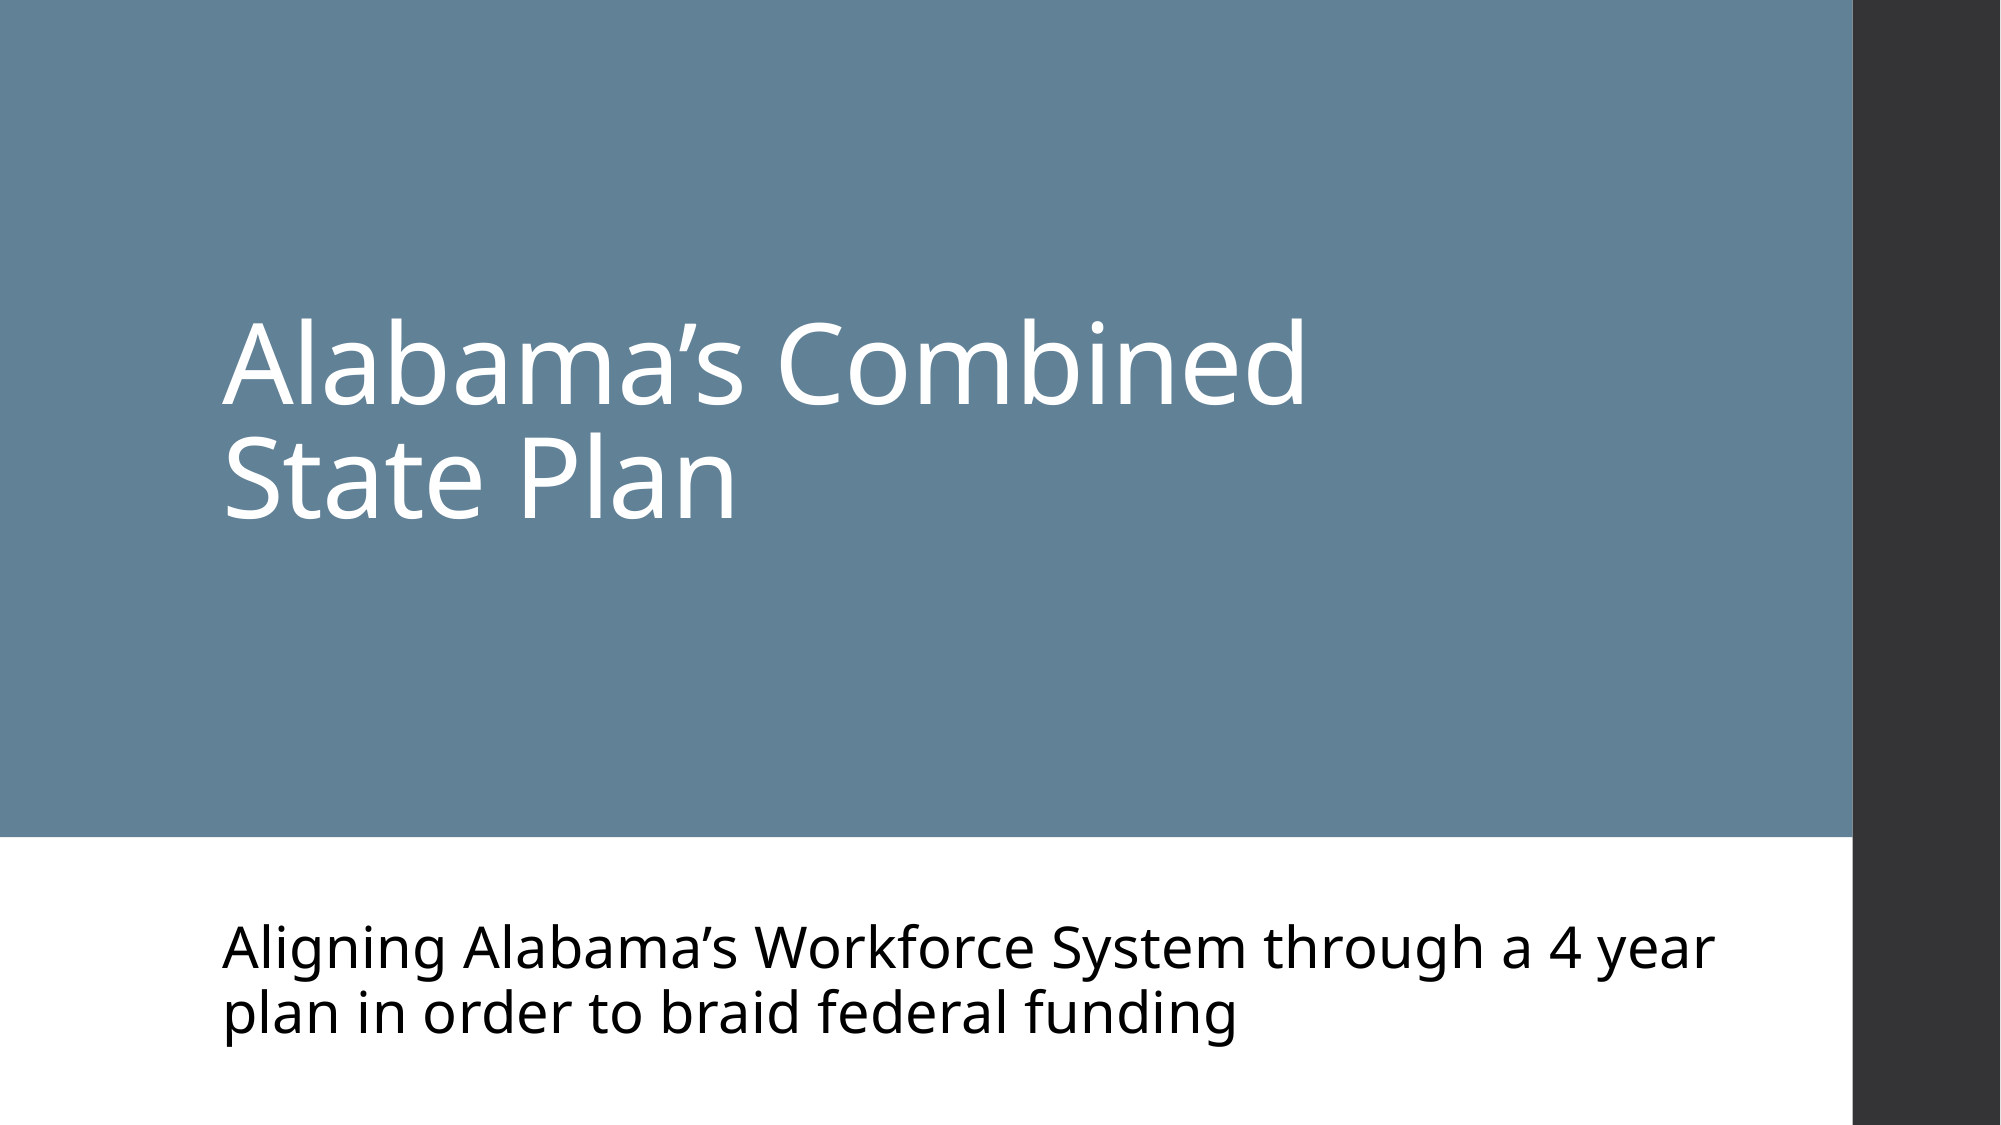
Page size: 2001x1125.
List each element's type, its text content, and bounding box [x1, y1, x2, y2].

text_box [0, 0, 1854, 836]
list Aligning Alabama’s Workforce System through a 4 year plan in order to braid federal funding [206, 907, 1752, 1055]
title Alabama’s Combined State Plan [206, 60, 1563, 794]
text_box [0, 836, 1854, 1125]
